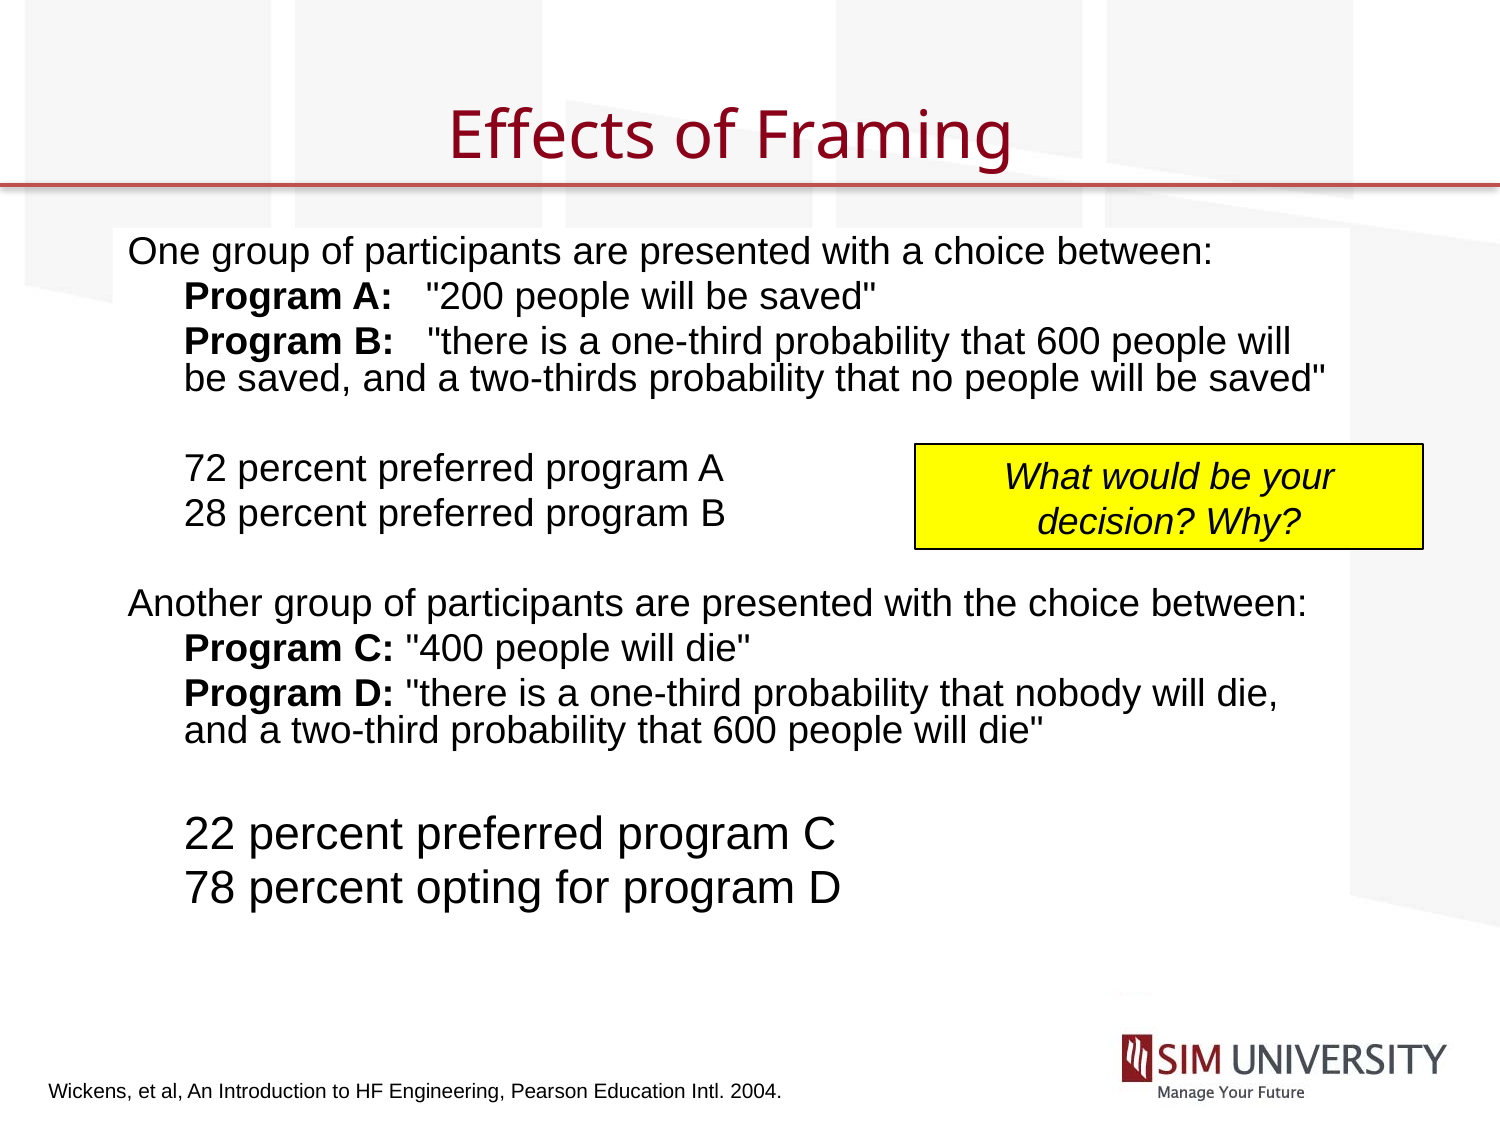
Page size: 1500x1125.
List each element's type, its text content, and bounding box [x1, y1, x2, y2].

picture [0, 0, 1500, 183]
list One group of participants are presented with a choice between: Program A: "200 people will be saved" Program B: "there is a one-third probability that 600 people will be saved, and a two-thirds probability that no people will be saved" 72 percent preferred program A 28 percent preferred program B Another group of participants are presented with the choice between: Program C: "400 people will die" Program D: "there is a one-third probability that nobody will die, and a two-third probability that 600 people will die" 22 percent preferred program C 78 percent opting for program D [112, 227, 1350, 978]
title Effects of Framing [112, 84, 1350, 185]
text_box What would be your decision? Why? [915, 444, 1424, 550]
text_box Wickens, et al, An Introduction to HF Engineering, Pearson Education Intl. 2004. [33, 1070, 804, 1111]
text_box [37, 147, 1093, 261]
picture [0, 187, 1500, 1125]
